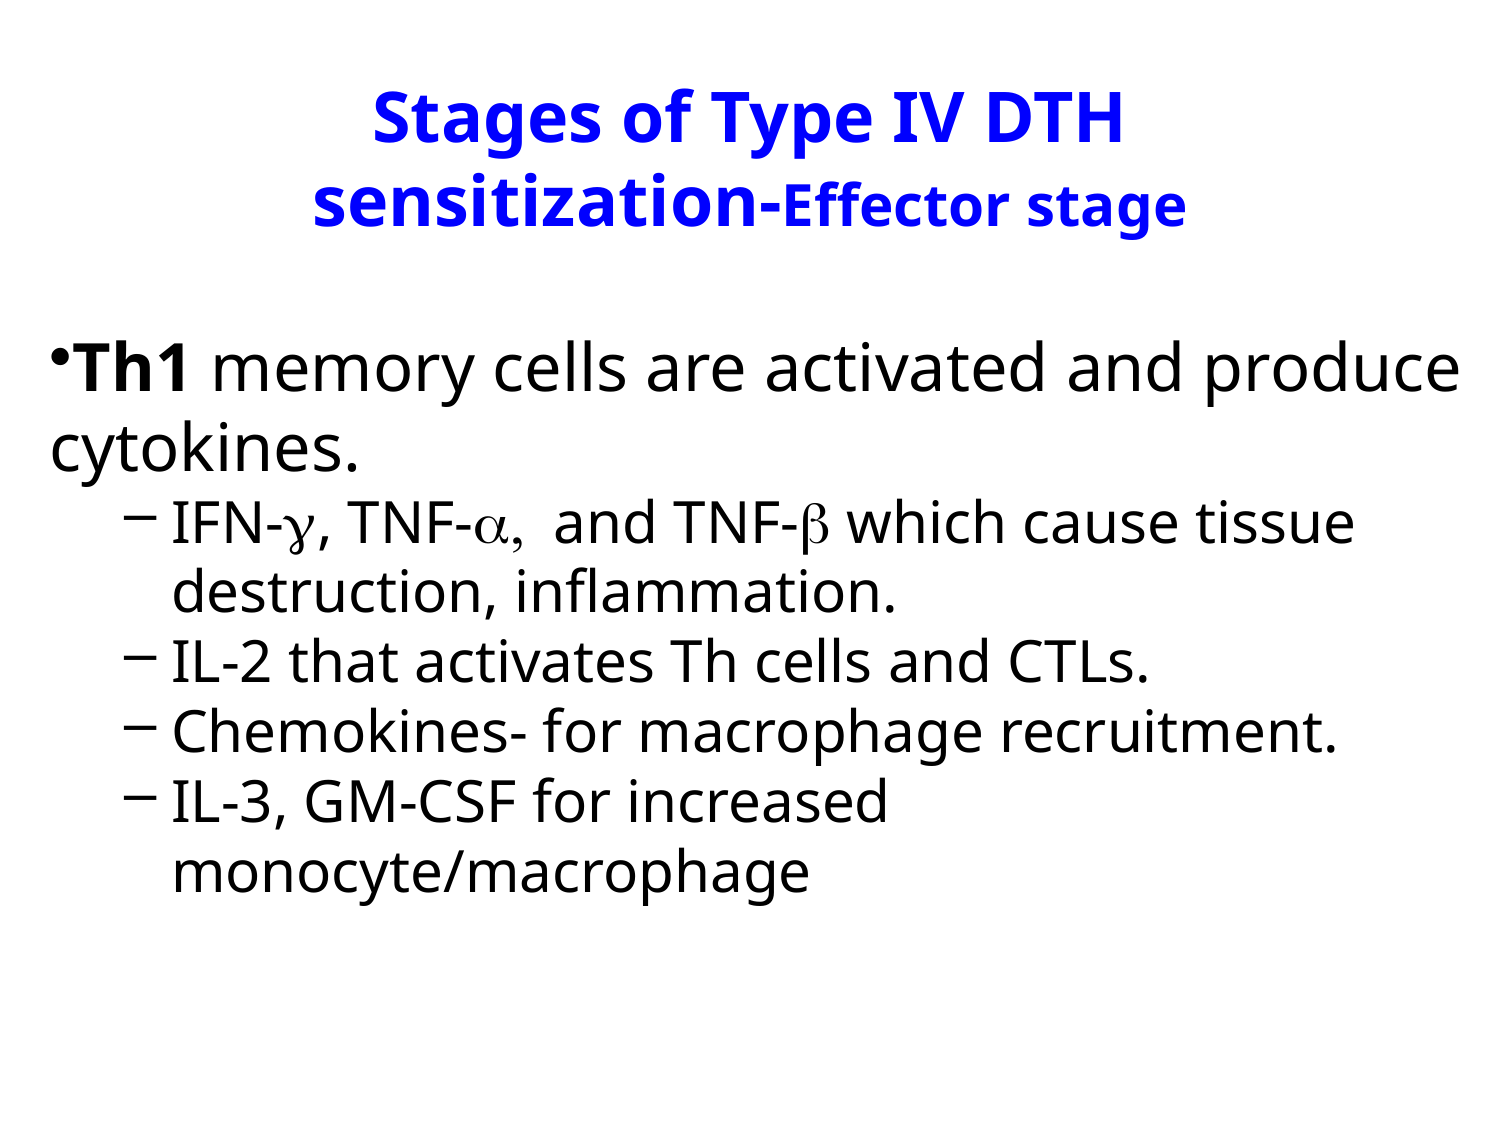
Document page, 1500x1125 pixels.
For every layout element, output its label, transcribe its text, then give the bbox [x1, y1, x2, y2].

title Stages of Type IV DTH sensitization-Effector stage [111, 61, 1388, 222]
list Th1 memory cells are activated and produce cytokines. IFN-g, TNF-a, and TNF-b which cause tissue destruction, inflammation. IL-2 that activates Th cells and CTLs. Chemokines- for macrophage recruitment. IL-3, GM-CSF for increased monocyte/macrophage [41, 222, 1480, 924]
